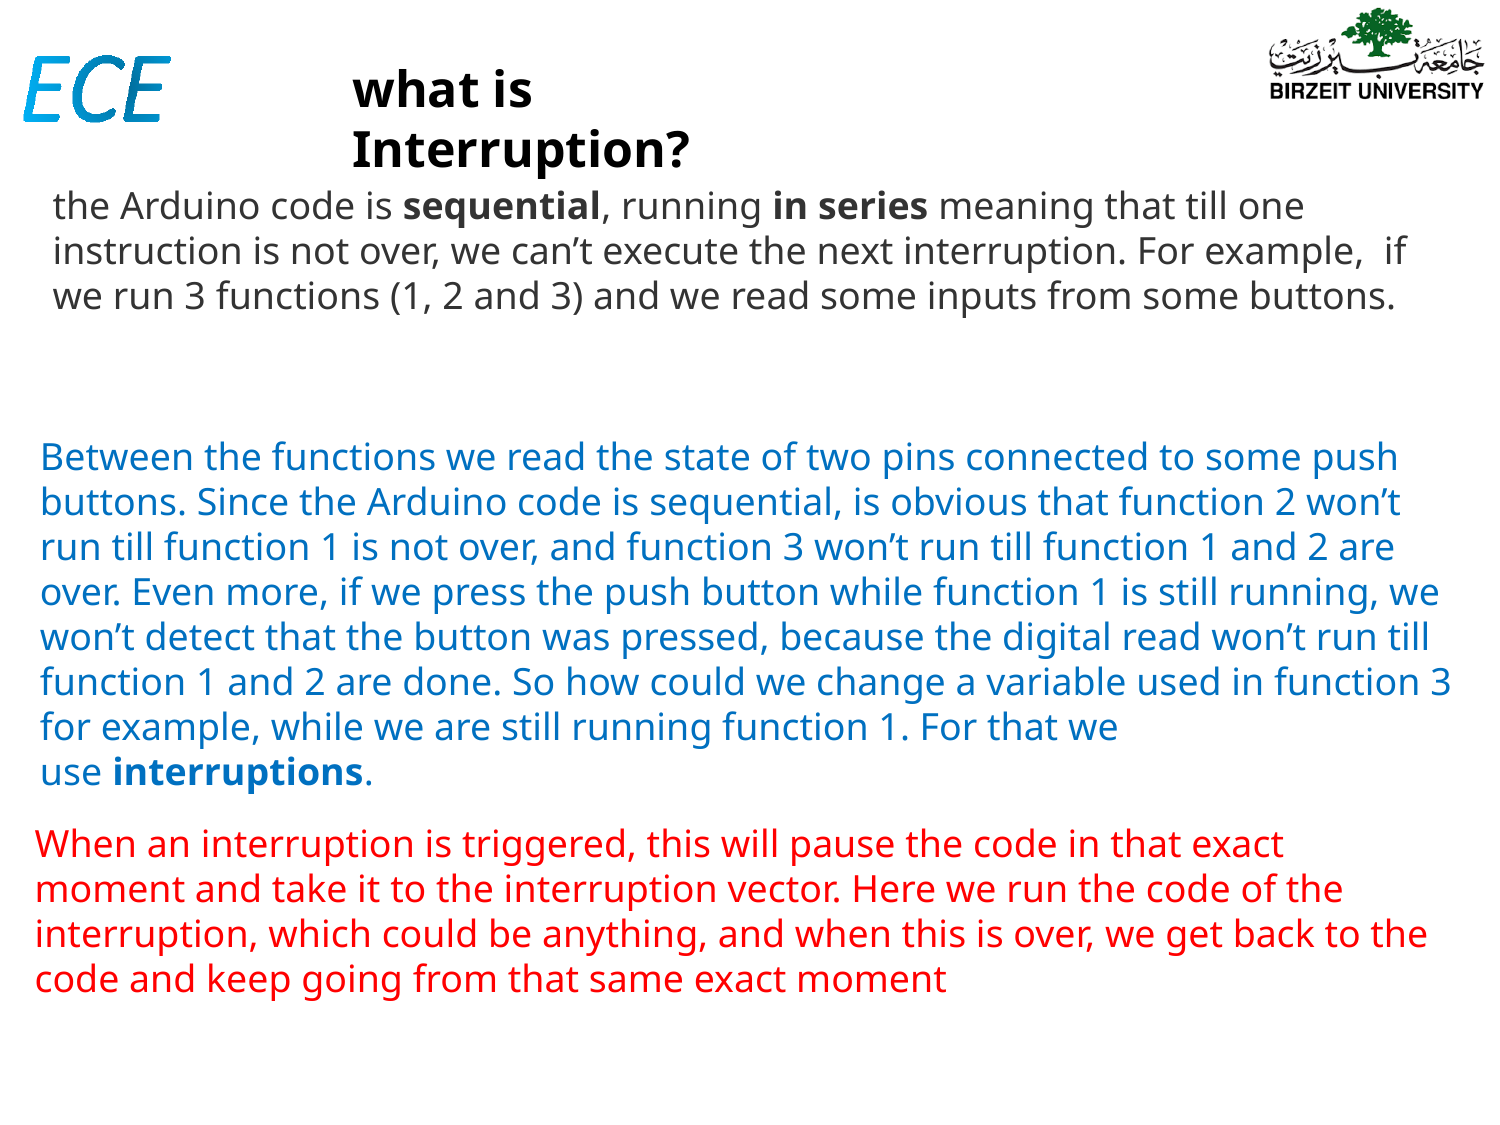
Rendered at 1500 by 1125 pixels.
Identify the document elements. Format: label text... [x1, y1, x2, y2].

text_box the Arduino code is sequential, running in series meaning that till one instruction is not over, we can’t execute the next interruption. For example, if we run 3 functions (1, 2 and 3) and we read some inputs from some buttons. [37, 174, 1425, 325]
text_box When an interruption is triggered, this will pause the code in that exact moment and take it to the interruption vector. Here we run the code of the interruption, which could be anything, and when this is over, we get back to the code and keep going from that same exact moment [19, 812, 1456, 1008]
text_box Between the functions we read the state of two pins connected to some push buttons. Since the Arduino code is sequential, is obvious that function 2 won’t run till function 1 is not over, and function 3 won’t run till function 1 and 2 are over. Even more, if we press the push button while function 1 is still running, we won’t detect that the button was pressed, because the digital read won’t run till function 1 and 2 are done. So how could we change a variable used in function 3 for example, while we are still running function 1. For that we use interruptions. [24, 424, 1475, 800]
picture [1268, 7, 1486, 102]
picture [17, 51, 172, 129]
text_box what is Interruption? [337, 49, 887, 174]
